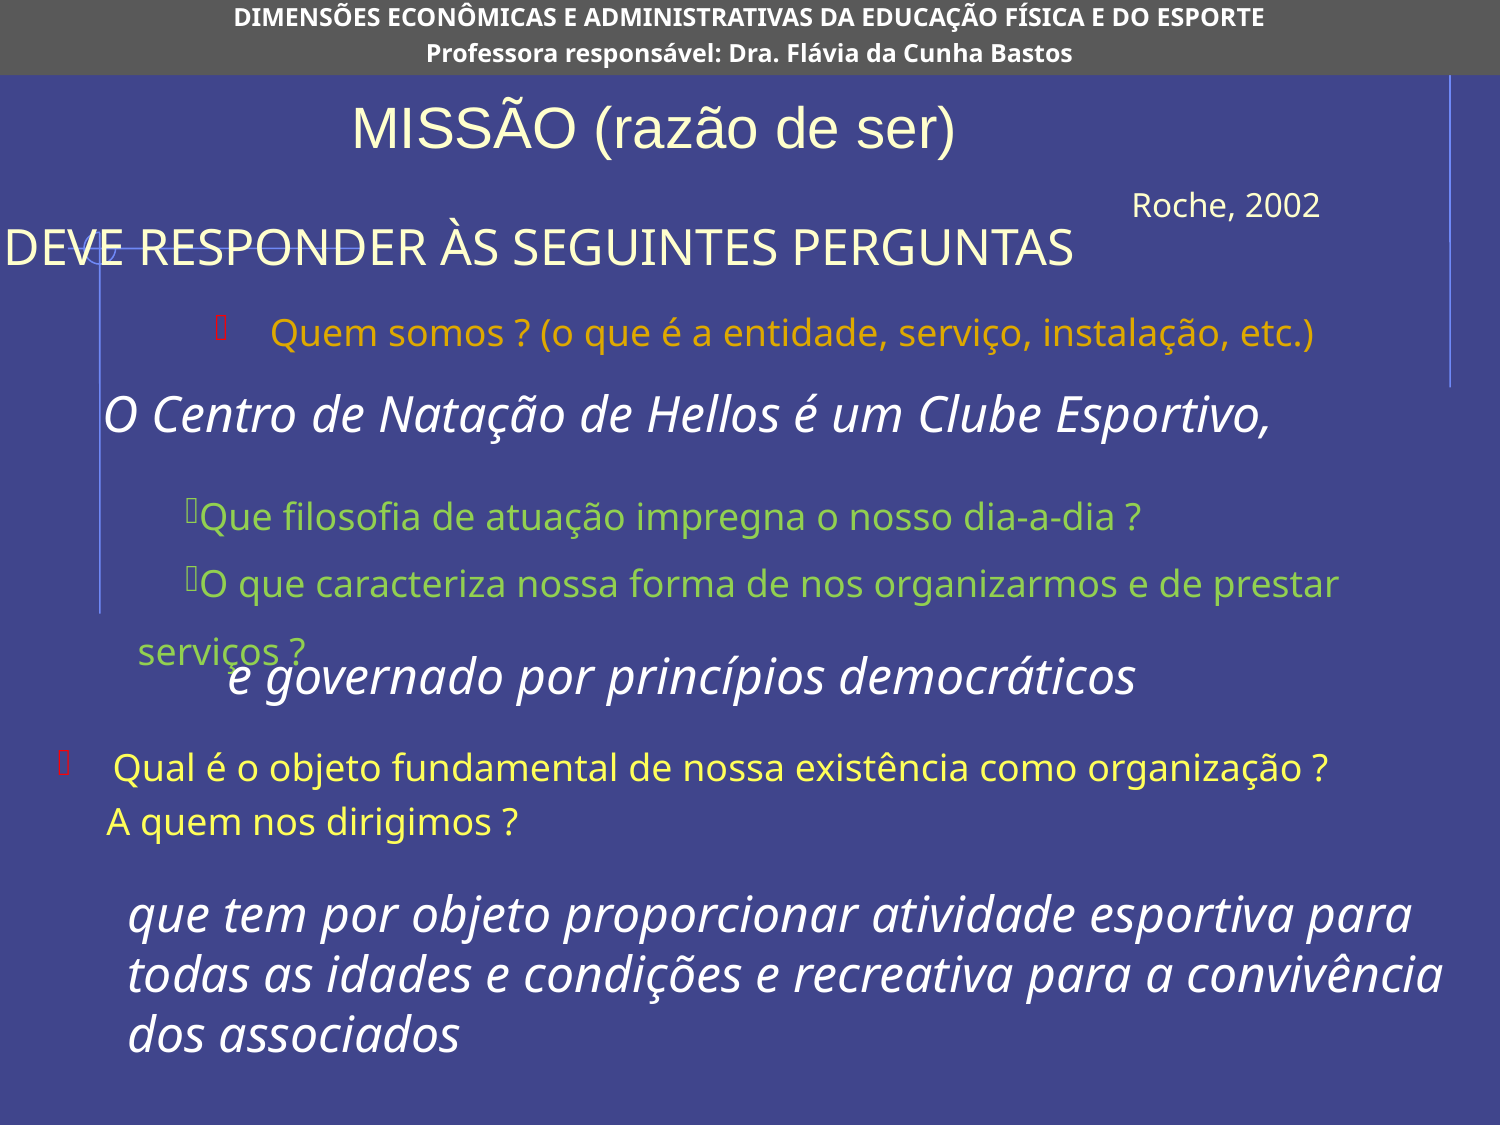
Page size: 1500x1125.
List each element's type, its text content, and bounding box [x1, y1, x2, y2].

text_box Qual é o objeto fundamental de nossa existência como organização ? A quem nos dirigimos ? [42, 727, 1345, 851]
text_box e governado por princípios democráticos [212, 637, 1300, 713]
title MISSÃO (razão de ser) Roche, 2002 [336, 101, 1500, 240]
text_box DIMENSÕES ECONÔMICAS E ADMINISTRATIVAS DA EDUCAÇÃO FÍSICA E DO ESPORTE Professora responsável: Dra. Flávia da Cunha Bastos [0, 0, 1500, 76]
text_box DEVE RESPONDER ÀS SEGUINTES PERGUNTAS [0, 184, 1091, 284]
text_box que tem por objeto proporcionar atividade esportiva para todas as idades e condições e recreativa para a convivência dos associados [112, 875, 1475, 1125]
text_box O Centro de Natação de Hellos é um Clube Esportivo, [87, 374, 1450, 450]
text_box Quem somos ? (o que é a entidade, serviço, instalação, etc.) [200, 224, 1350, 362]
text_box Que filosofia de atuação impregna o nosso dia-a-dia ? O que caracteriza nossa forma de nos organizarmos e de prestar serviços ? [87, 462, 1413, 680]
